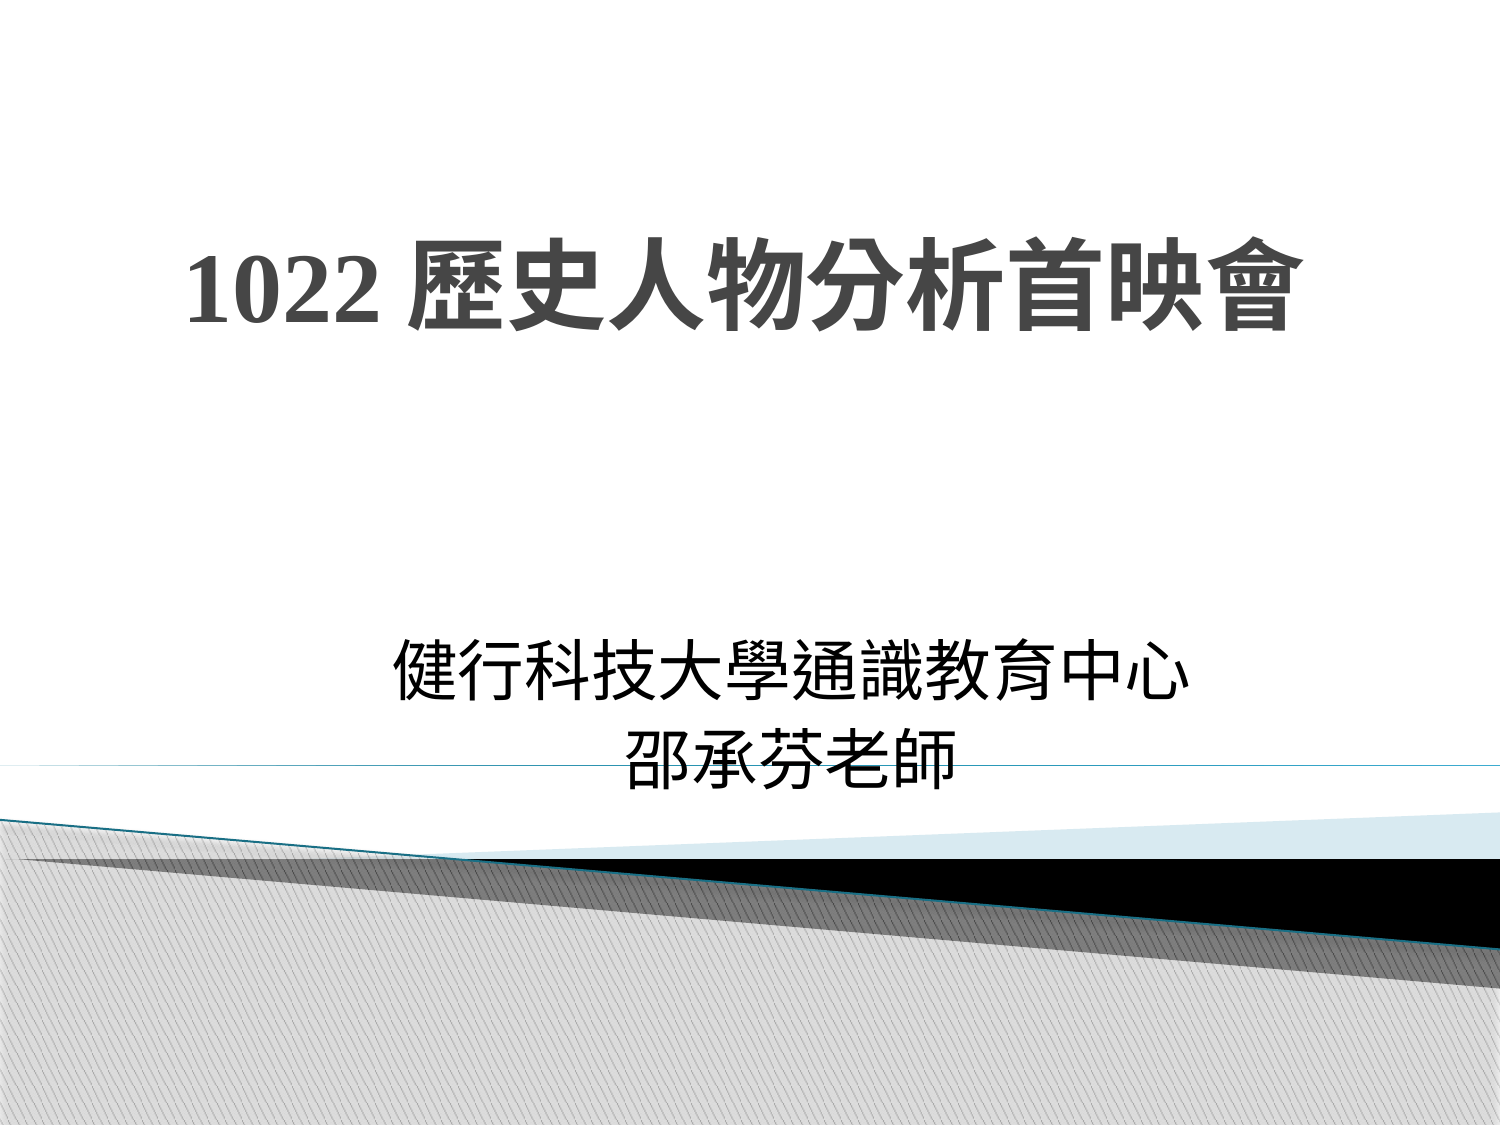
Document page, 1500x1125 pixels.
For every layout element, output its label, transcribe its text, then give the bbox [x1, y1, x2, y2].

title 1022歷史人物分析首映會 [100, 160, 1388, 350]
picture [5, 859, 1500, 989]
subtitle 健行科技大學通識教育中心 邵承芬老師 [159, 621, 1435, 870]
